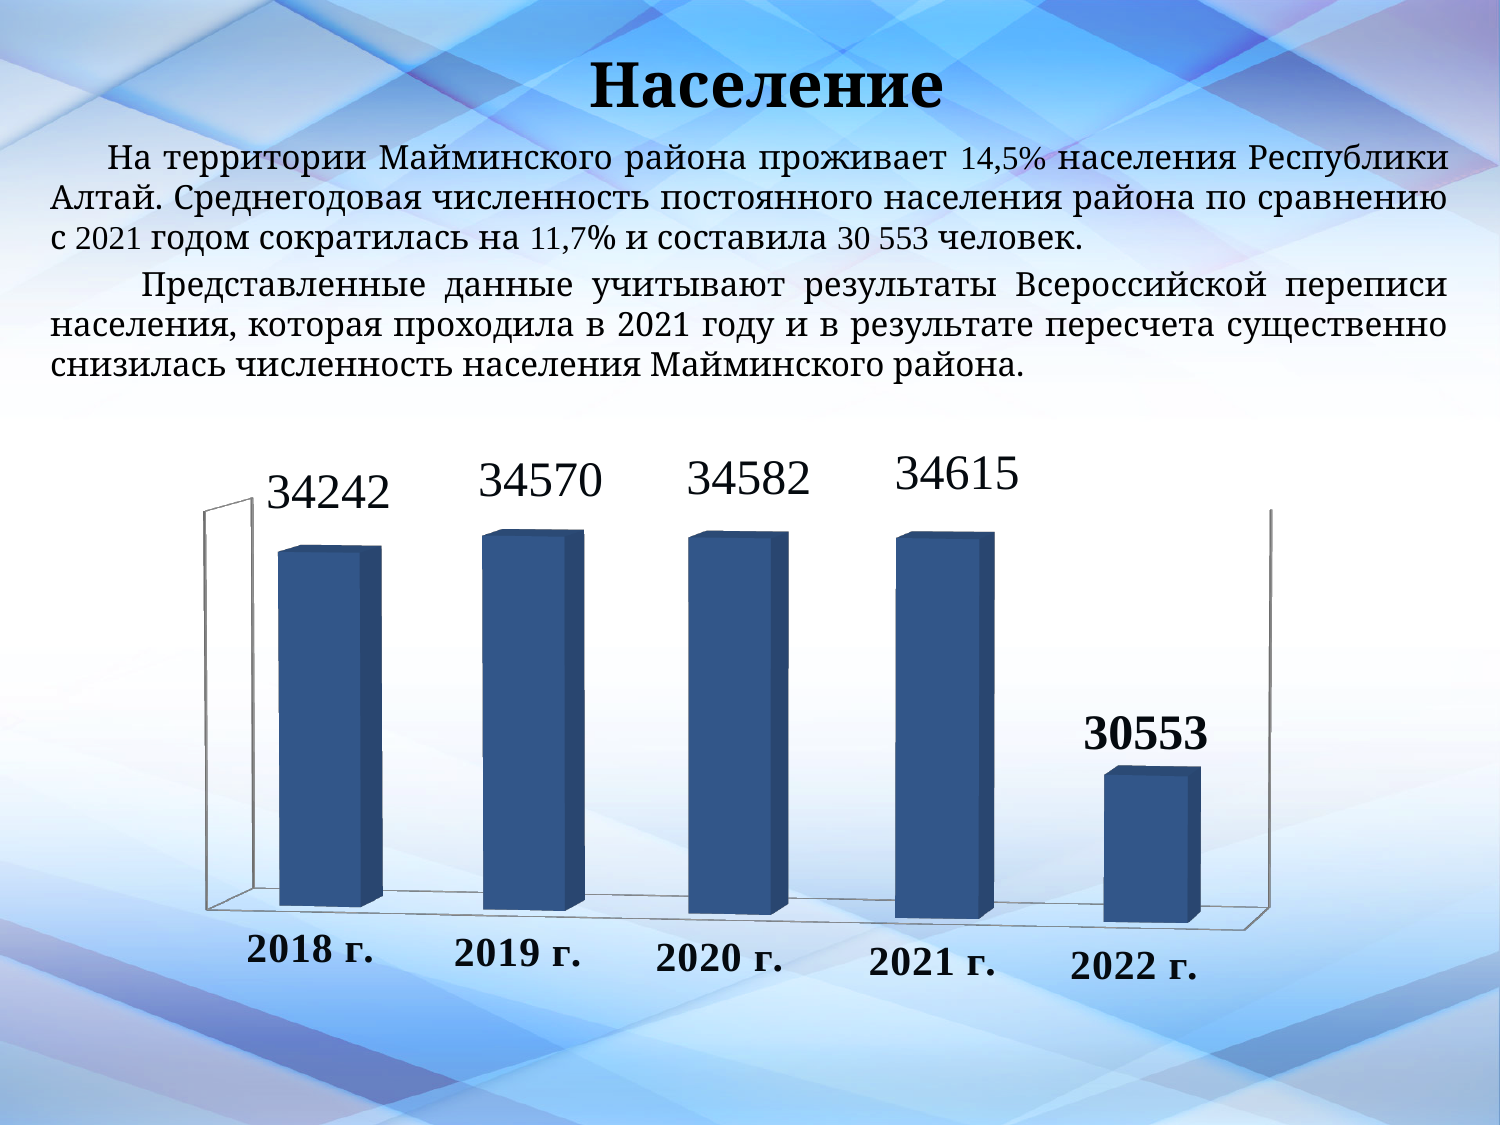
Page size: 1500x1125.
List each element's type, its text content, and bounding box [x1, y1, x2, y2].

subtitle На территории Майминского района проживает 14,5% населения Республики Алтай. Среднегодовая численность постоянного населения района по сравнению с 2021 годом сократилась на 11,7% и составила 30 553 человек. Представленные данные учитывают результаты Всероссийской переписи населения, которая проходила в 2021 году и в результате пересчета существенно снизилась численность населения Майминского района. [35, 128, 1465, 1090]
picture [0, 0, 1500, 1125]
title Население [58, 35, 1477, 129]
chart [147, 444, 1308, 1078]
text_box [52, 491, 1401, 1098]
